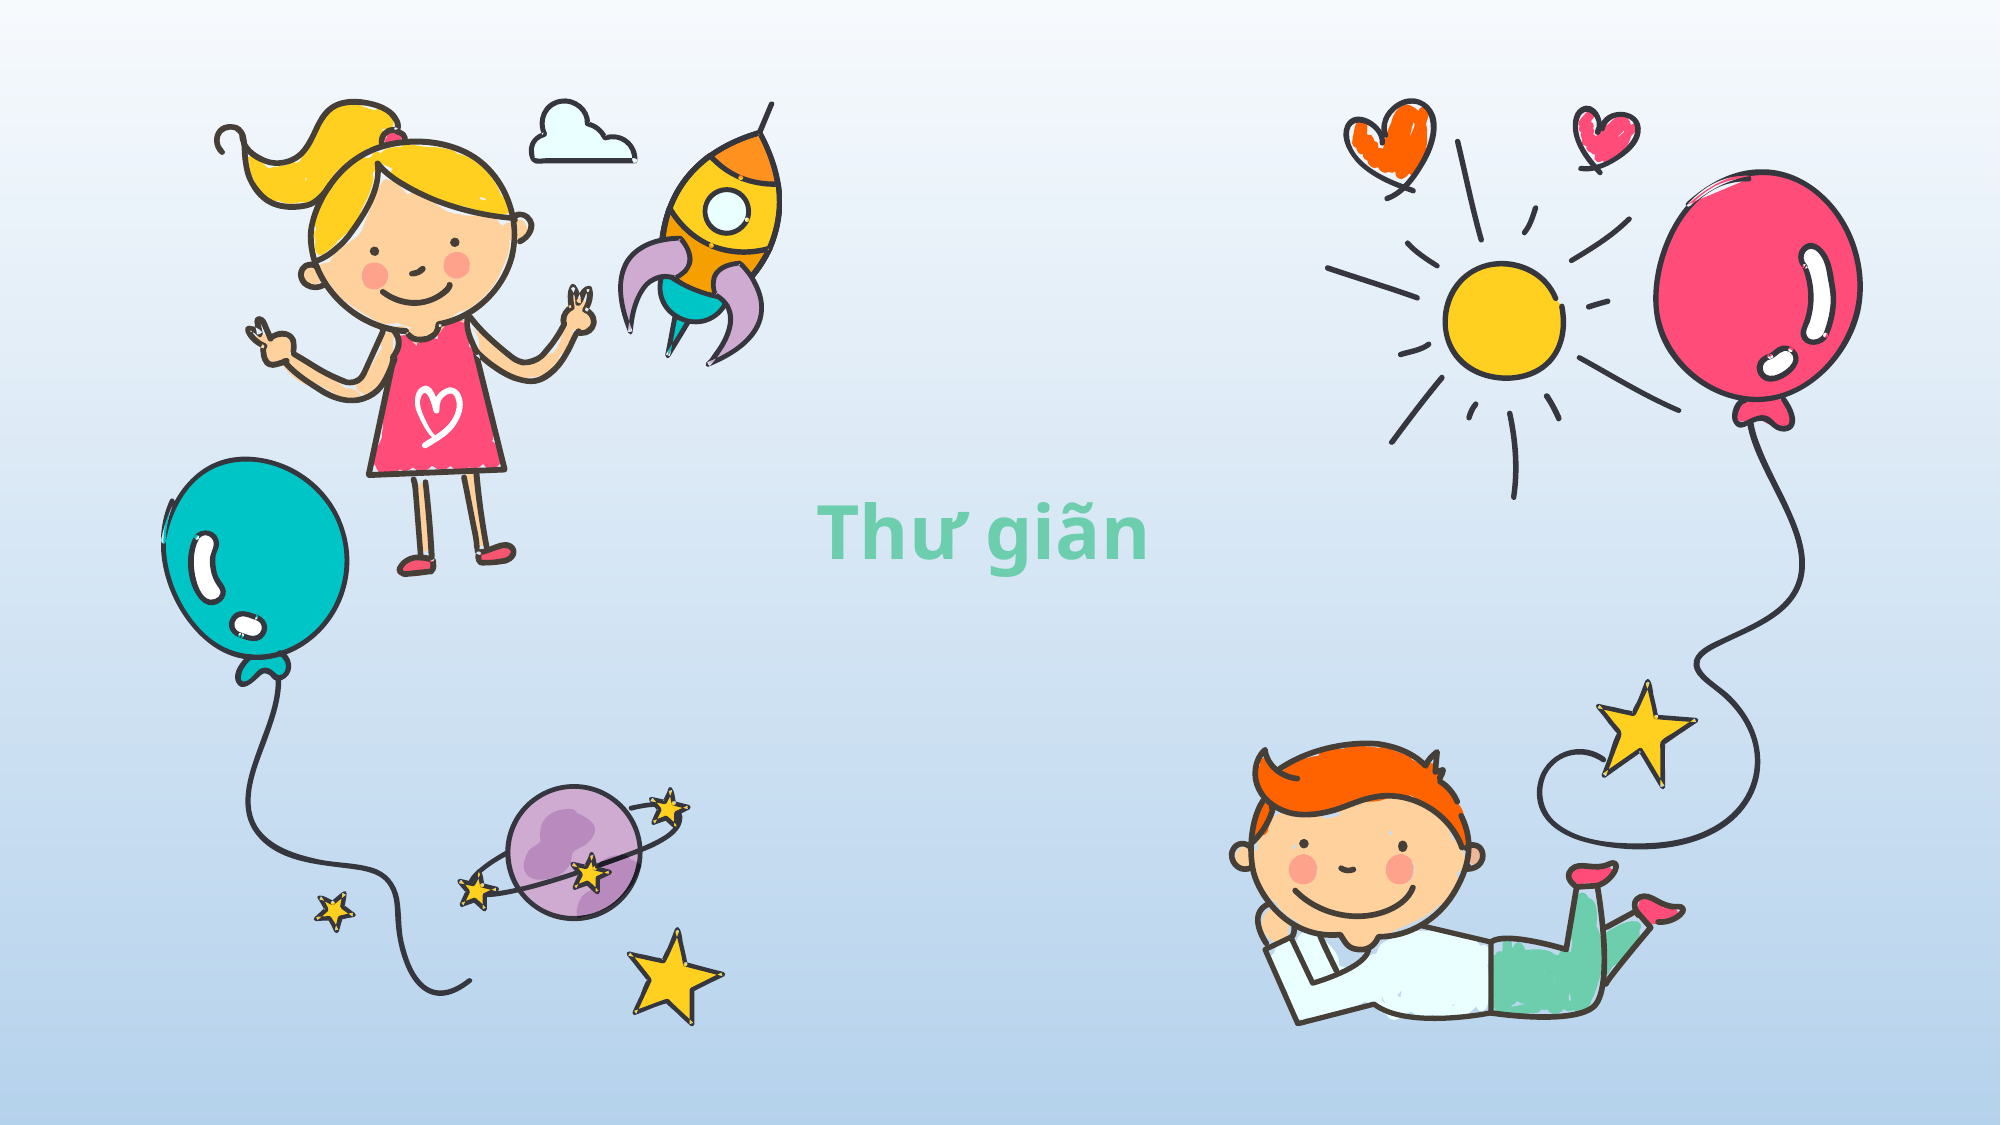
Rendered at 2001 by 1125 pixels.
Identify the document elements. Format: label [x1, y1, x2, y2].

text_box [161, 98, 1864, 1027]
